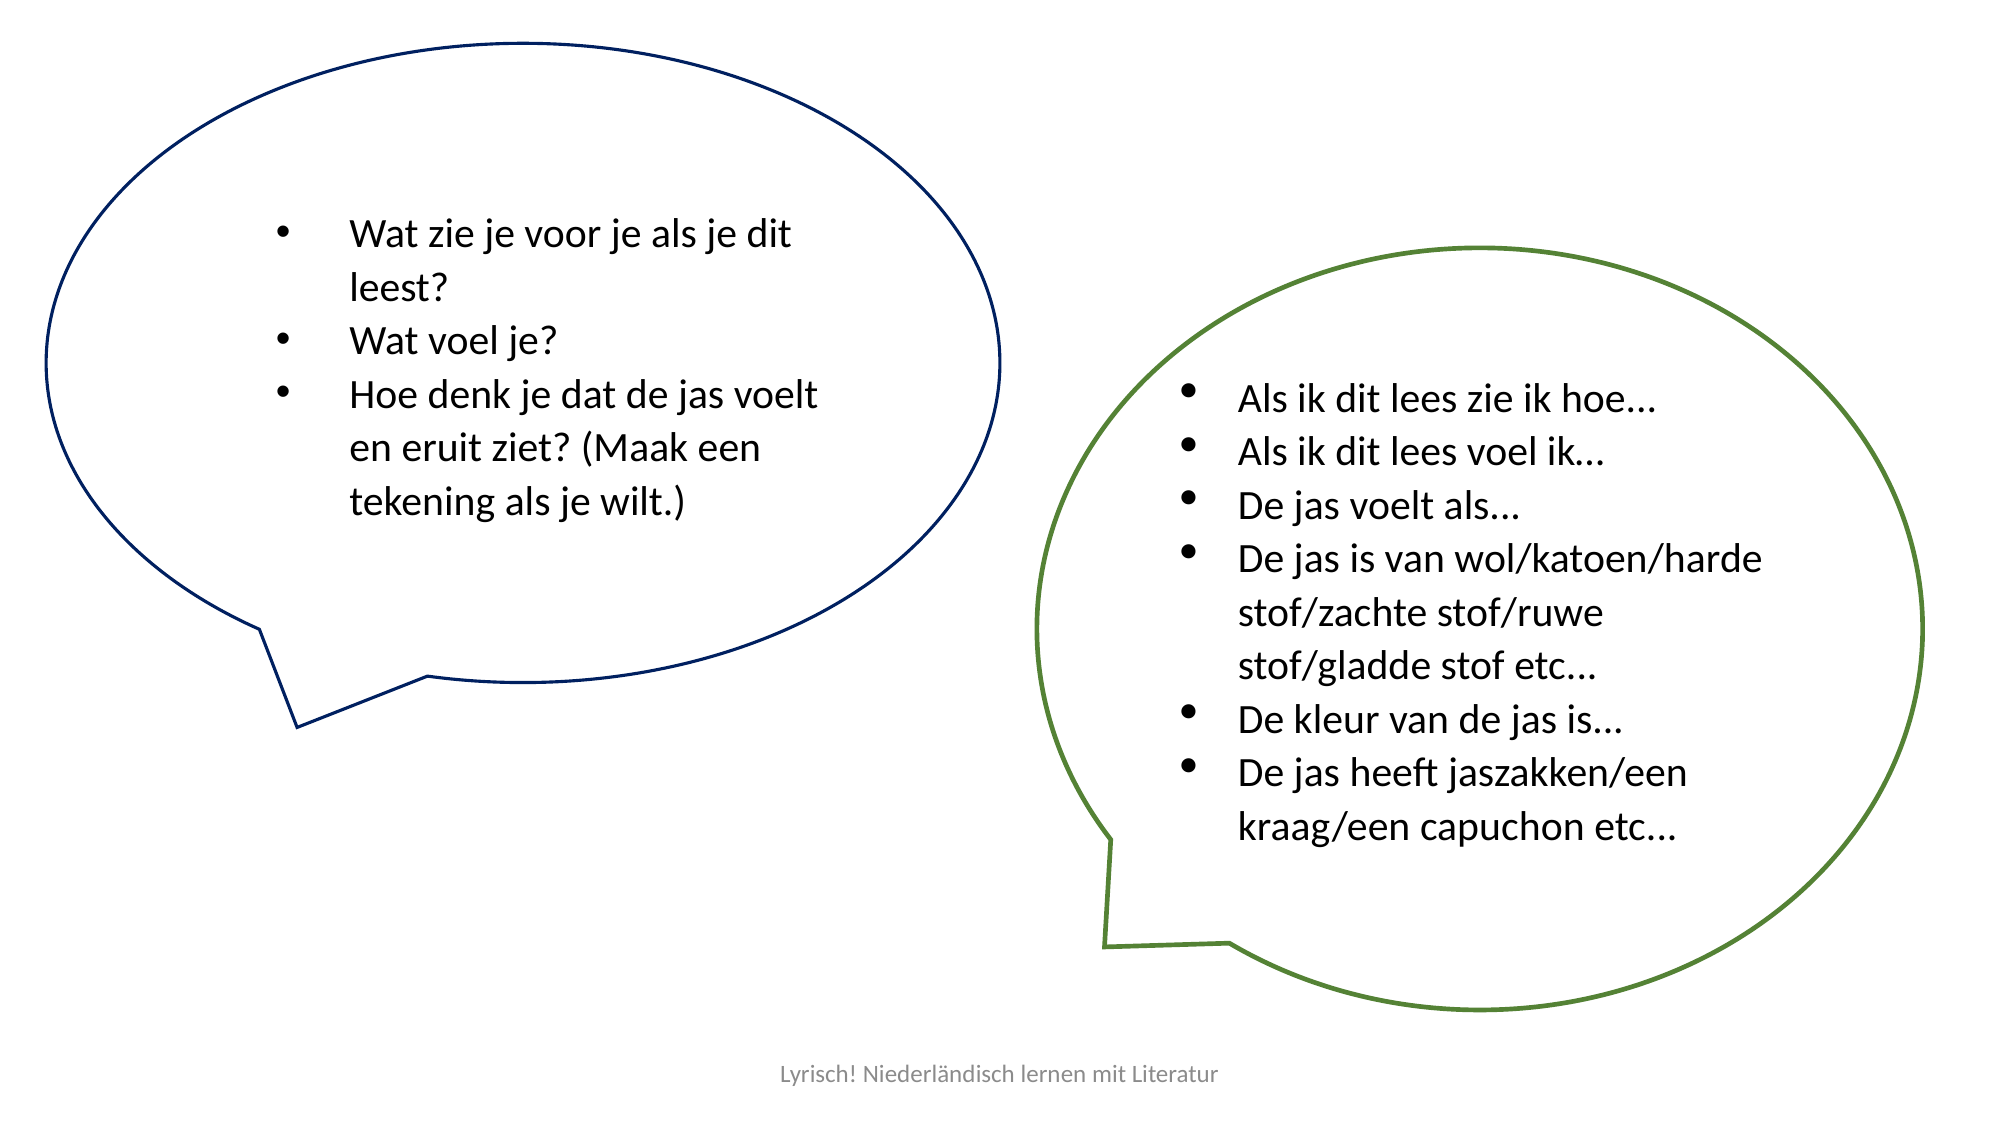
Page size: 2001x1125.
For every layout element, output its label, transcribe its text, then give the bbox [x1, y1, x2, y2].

footer Lyrisch! Niederländisch lernen mit Literatur [662, 1042, 1338, 1103]
text_box Als ik dit lees zie ik hoe... Als ik dit lees voel ik… De jas voelt als... De jas is van wol/katoen/harde stof/zachte stof/ruwe stof/gladde stof etc... De kleur van de jas is... De jas heeft jaszakken/een kraag/een capuchon etc... [1035, 246, 1924, 1011]
text_box Wat zie je voor je als je dit leest? Wat voel je? Hoe denk je dat de jas voelt en eruit ziet? (Maak een tekening als je wilt.) [45, 42, 1001, 729]
